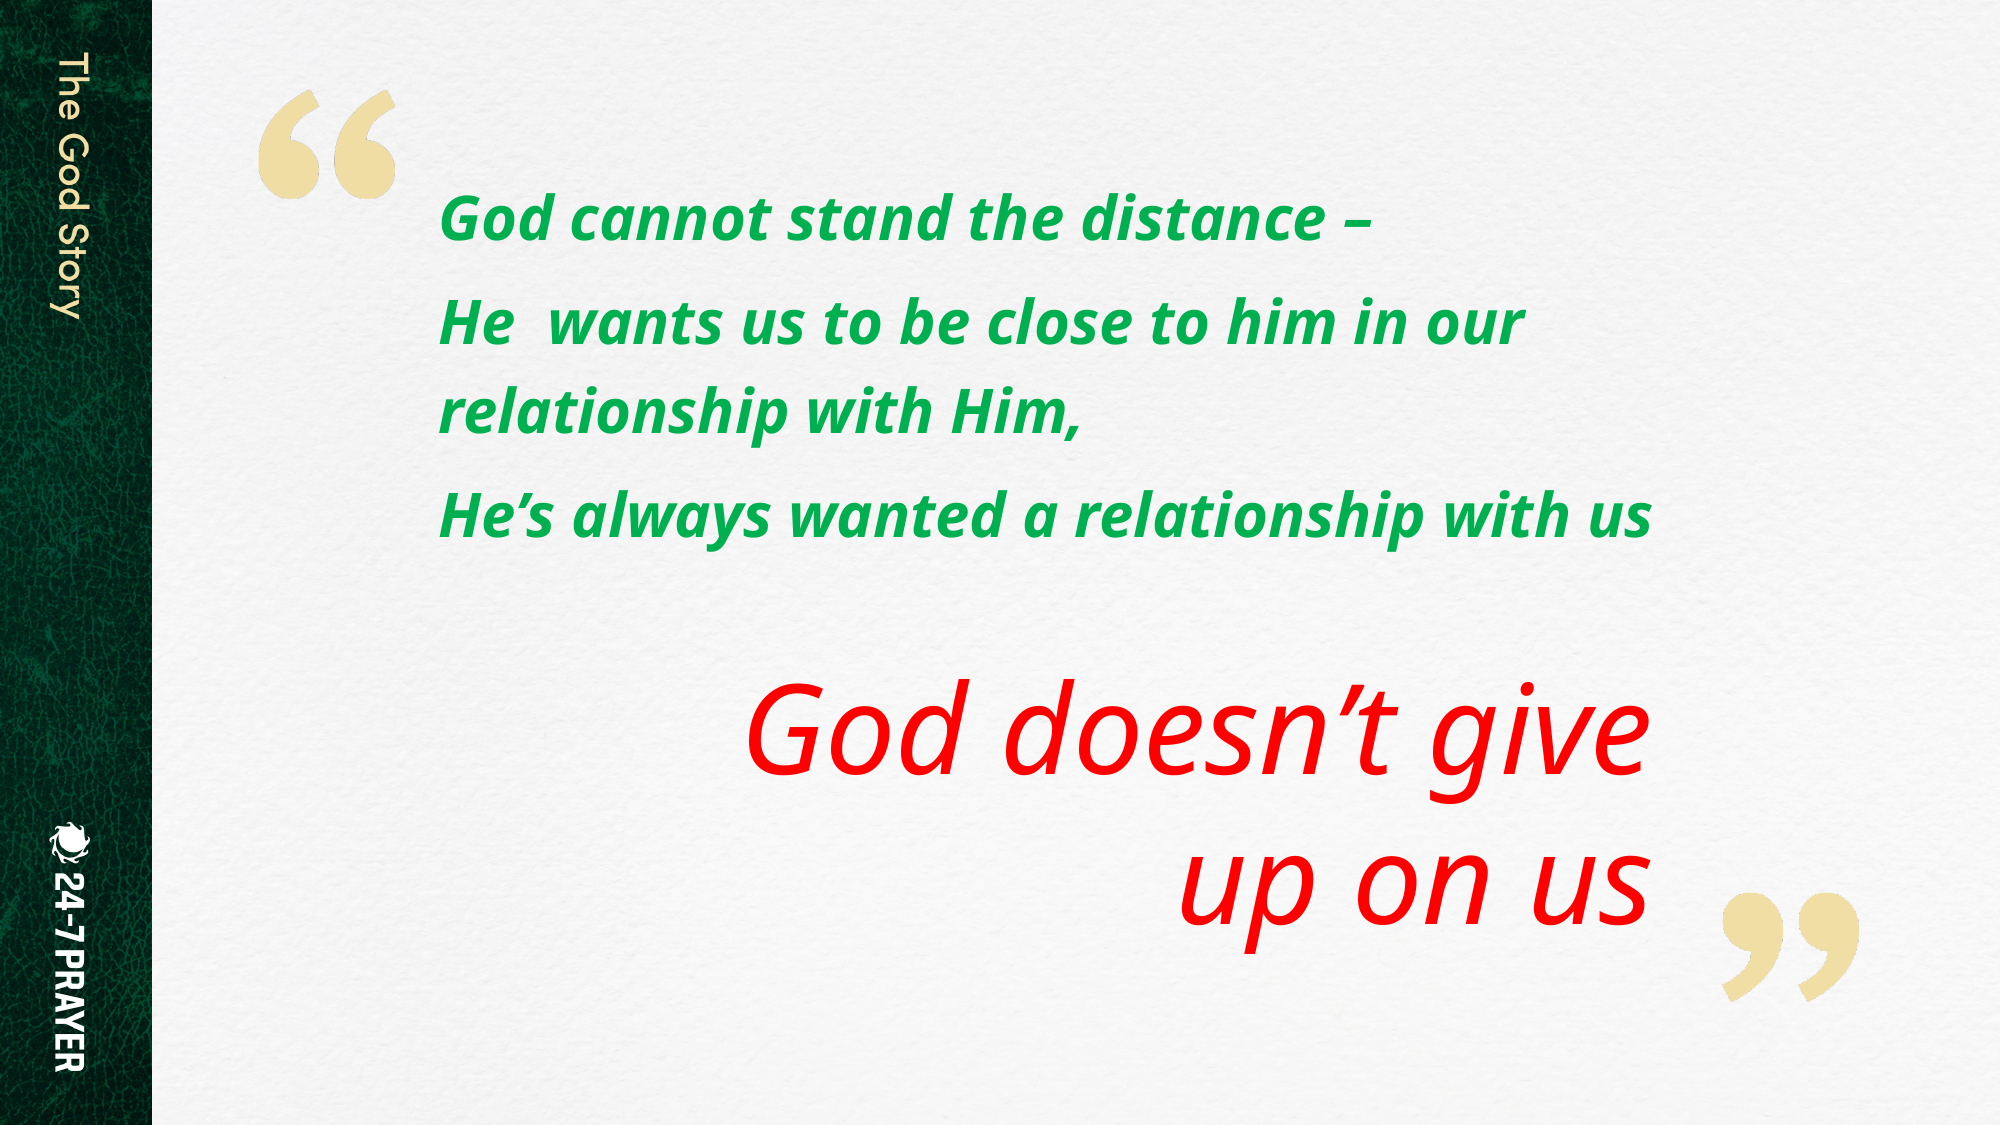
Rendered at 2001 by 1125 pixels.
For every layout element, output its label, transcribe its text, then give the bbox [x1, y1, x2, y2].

picture [0, 0, 2000, 1125]
text_box God doesn’t give up on us [669, 642, 1670, 958]
list God cannot stand the distance – He wants us to be close to him in our relationship with Him, He’s always wanted a relationship with us [438, 164, 1670, 563]
